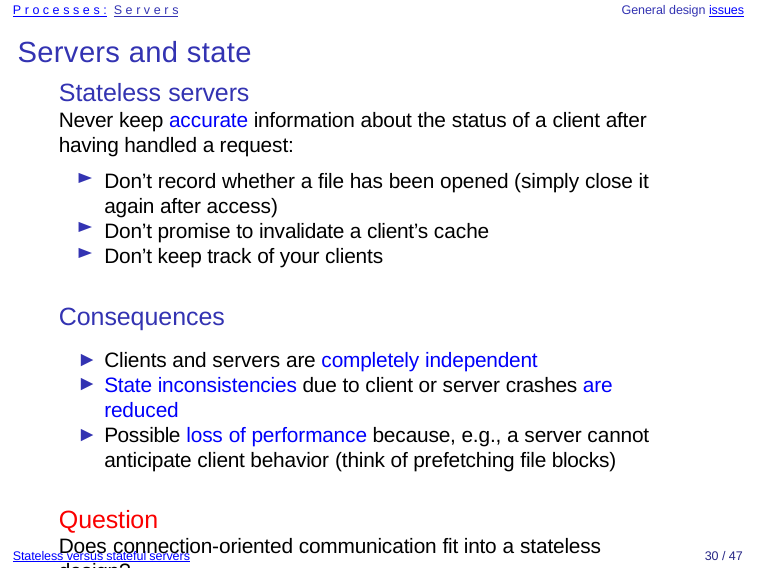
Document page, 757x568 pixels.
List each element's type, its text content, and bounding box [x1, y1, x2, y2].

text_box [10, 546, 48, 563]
text_box Processes: Servers General design issues [10, 0, 745, 18]
text_box Stateless servers Never keep accurate information about the status of a client after having handled a request: Don’t record whether a file has been opened (simply close it again after access) Don’t promise to invalidate a client’s cache Don’t keep track of your clients Consequences Clients and servers are completely independent State inconsistencies due to client or server crashes are reduced Possible loss of performance because, e.g., a server cannot anticipate client behavior (think of prefetching file blocks) Question Does connection-oriented communication fit into a stateless design? [48, 74, 708, 568]
title Servers and state [15, 31, 255, 129]
text_box 30 / 47 [708, 546, 745, 563]
